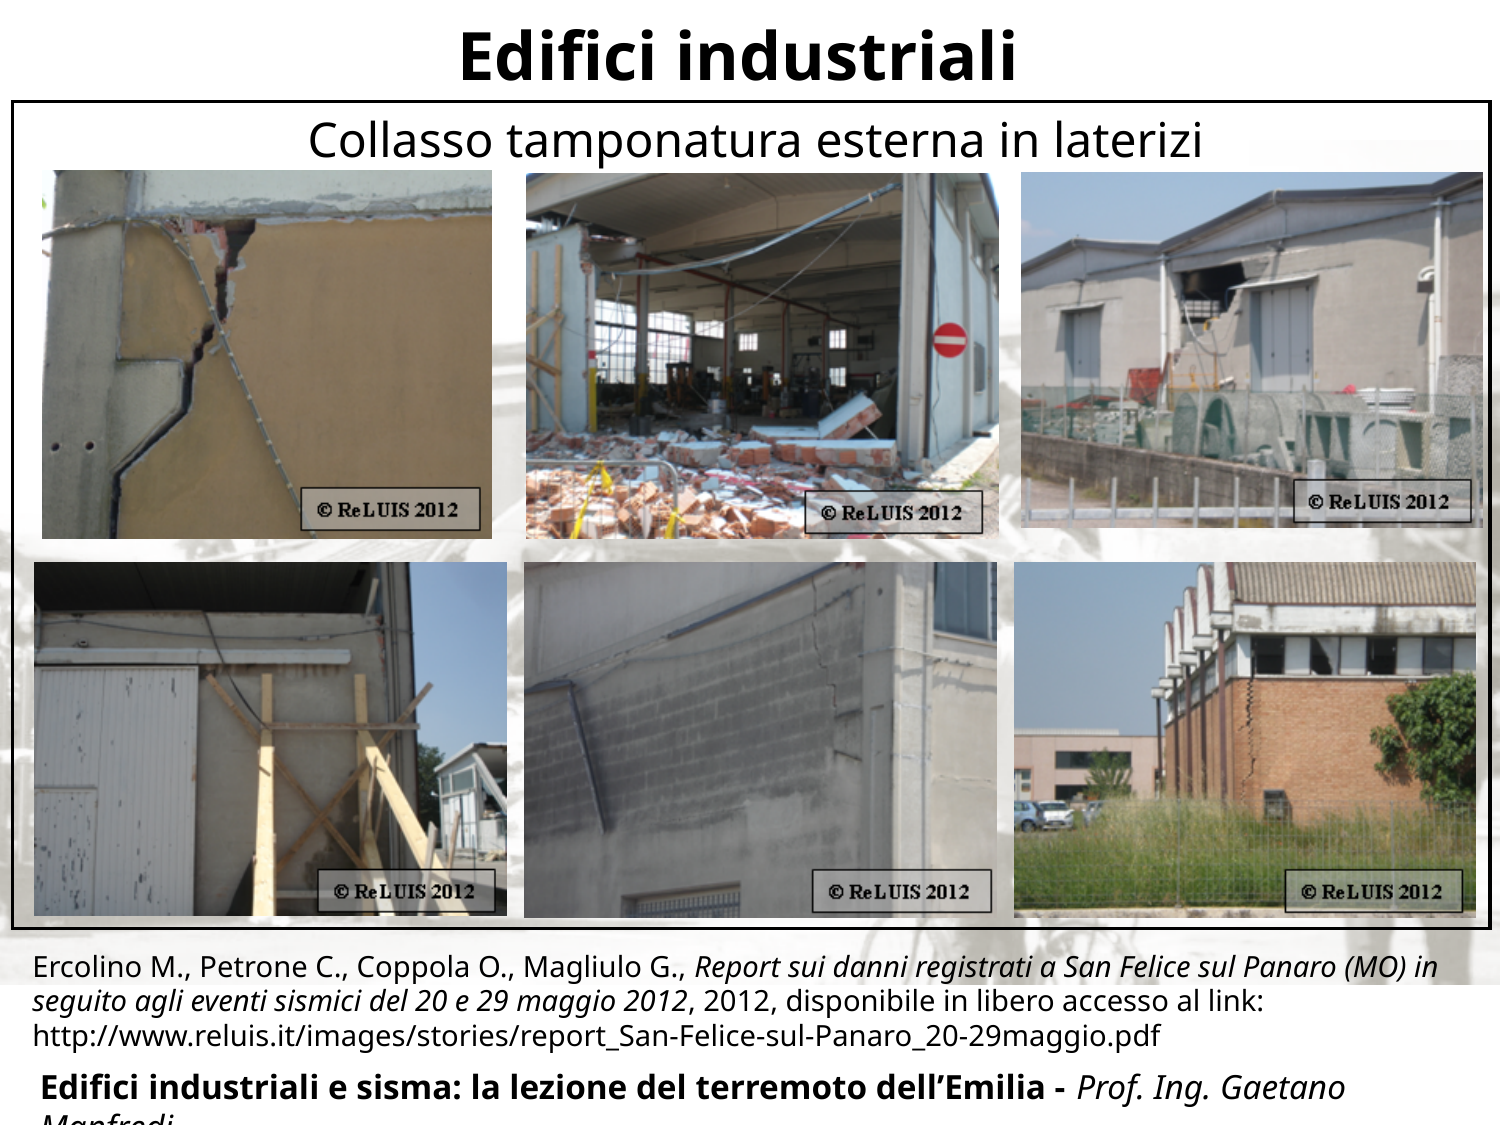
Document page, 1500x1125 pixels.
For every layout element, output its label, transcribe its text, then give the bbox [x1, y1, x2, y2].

picture [525, 173, 999, 540]
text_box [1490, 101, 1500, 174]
text_box Ercolino M., Petrone C., Coppola O., Magliulo G., Report sui danni registrati a San Felice sul Panaro (MO) in seguito agli eventi sismici del 20 e 29 maggio 2012, 2012, disponibile in libero accesso al link: http://www.reluis.it/images/stories/report_San-Felice-sul-Panaro_20-29maggio.pdf [17, 940, 1485, 1061]
footer Edifici industriali e sisma: la lezione del terremoto dell’Emilia - Prof. Ing. Gaetano Manfredi [24, 1061, 1483, 1119]
picture [1021, 172, 1483, 528]
text_box [12, 101, 1490, 929]
picture [42, 169, 492, 540]
picture [1014, 562, 1476, 918]
text_box Edifici industriali [41, 5, 1436, 101]
picture [523, 562, 997, 918]
picture [34, 562, 507, 916]
